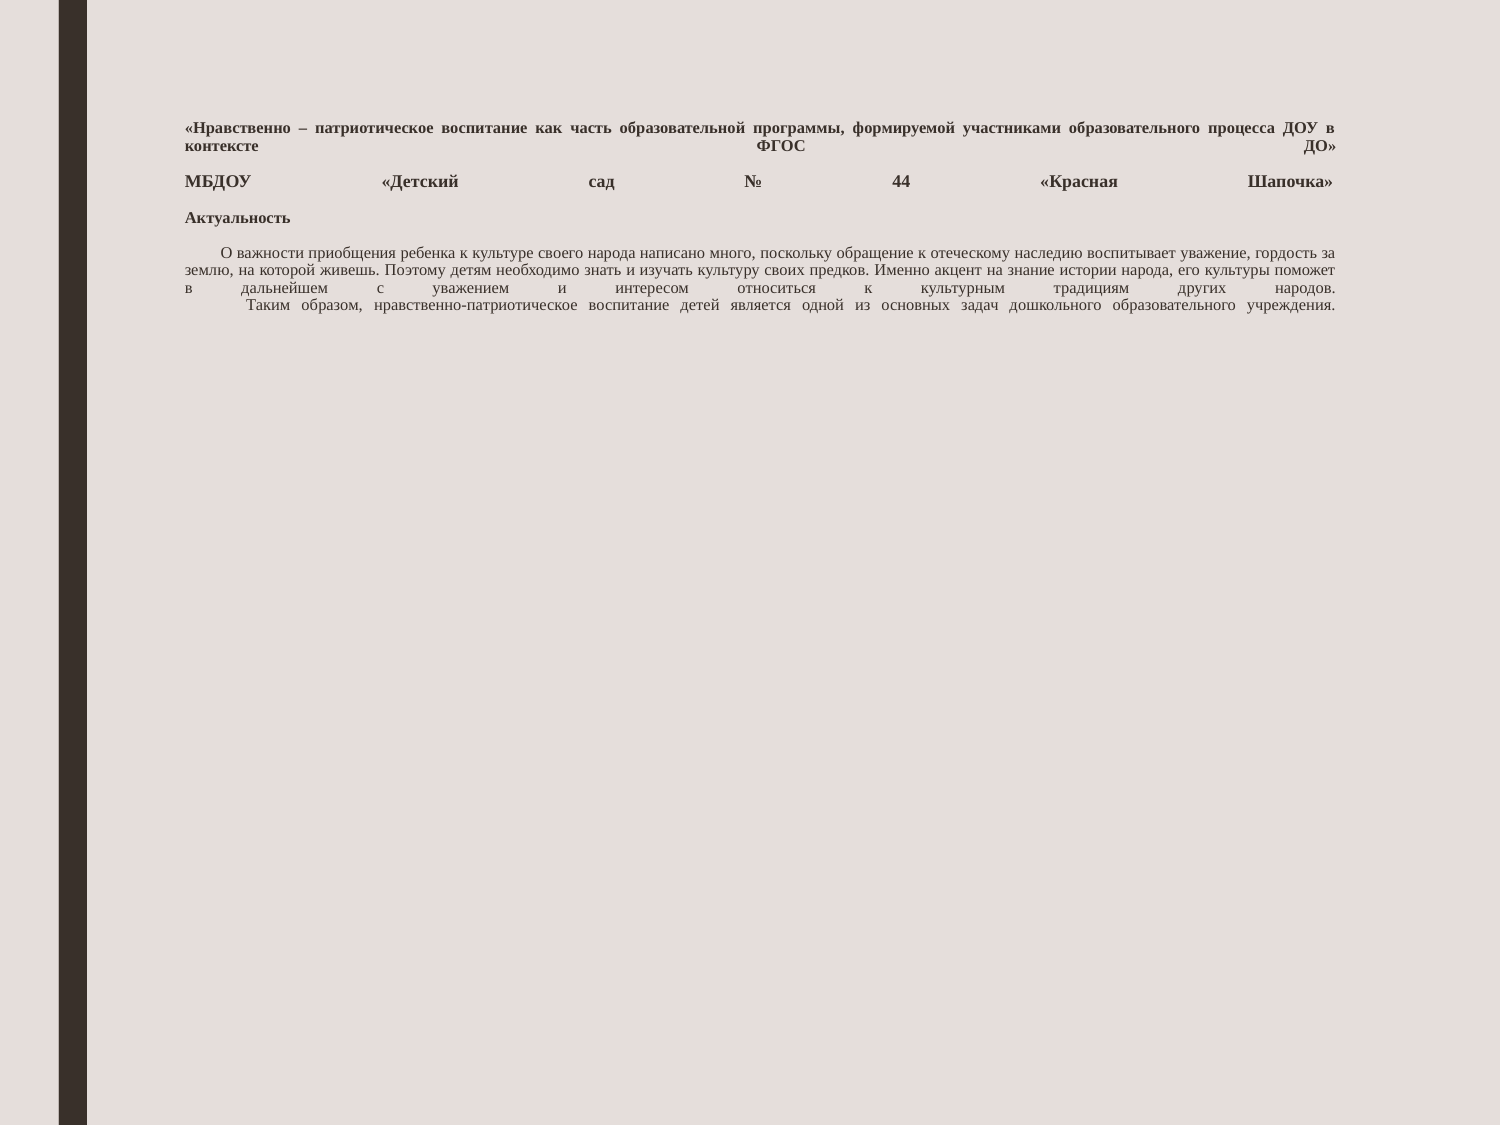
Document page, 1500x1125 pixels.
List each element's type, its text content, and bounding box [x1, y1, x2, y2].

title «Нравственно – патриотическое воспитание как часть образовательной программы, формируемой участниками образовательного процесса ДОУ в контексте ФГОС ДО» МБДОУ «Детский сад № 44 «Красная Шапочка» Актуальность О важности приобщения ребенка к культуре своего народа написано много, поскольку обращение к отеческому наследию воспитывает уважение, гордость за землю, на которой живешь. Поэтому детям необходимо знать и изучать культуру своих предков. Именно акцент на знание истории народа, его культуры поможет в дальнейшем с уважением и интересом относиться к культурным традициям других народов. Таким образом, нравственно-патриотическое воспитание детей является одной из основных задач дошкольного образовательного учреждения. [169, 112, 1350, 343]
